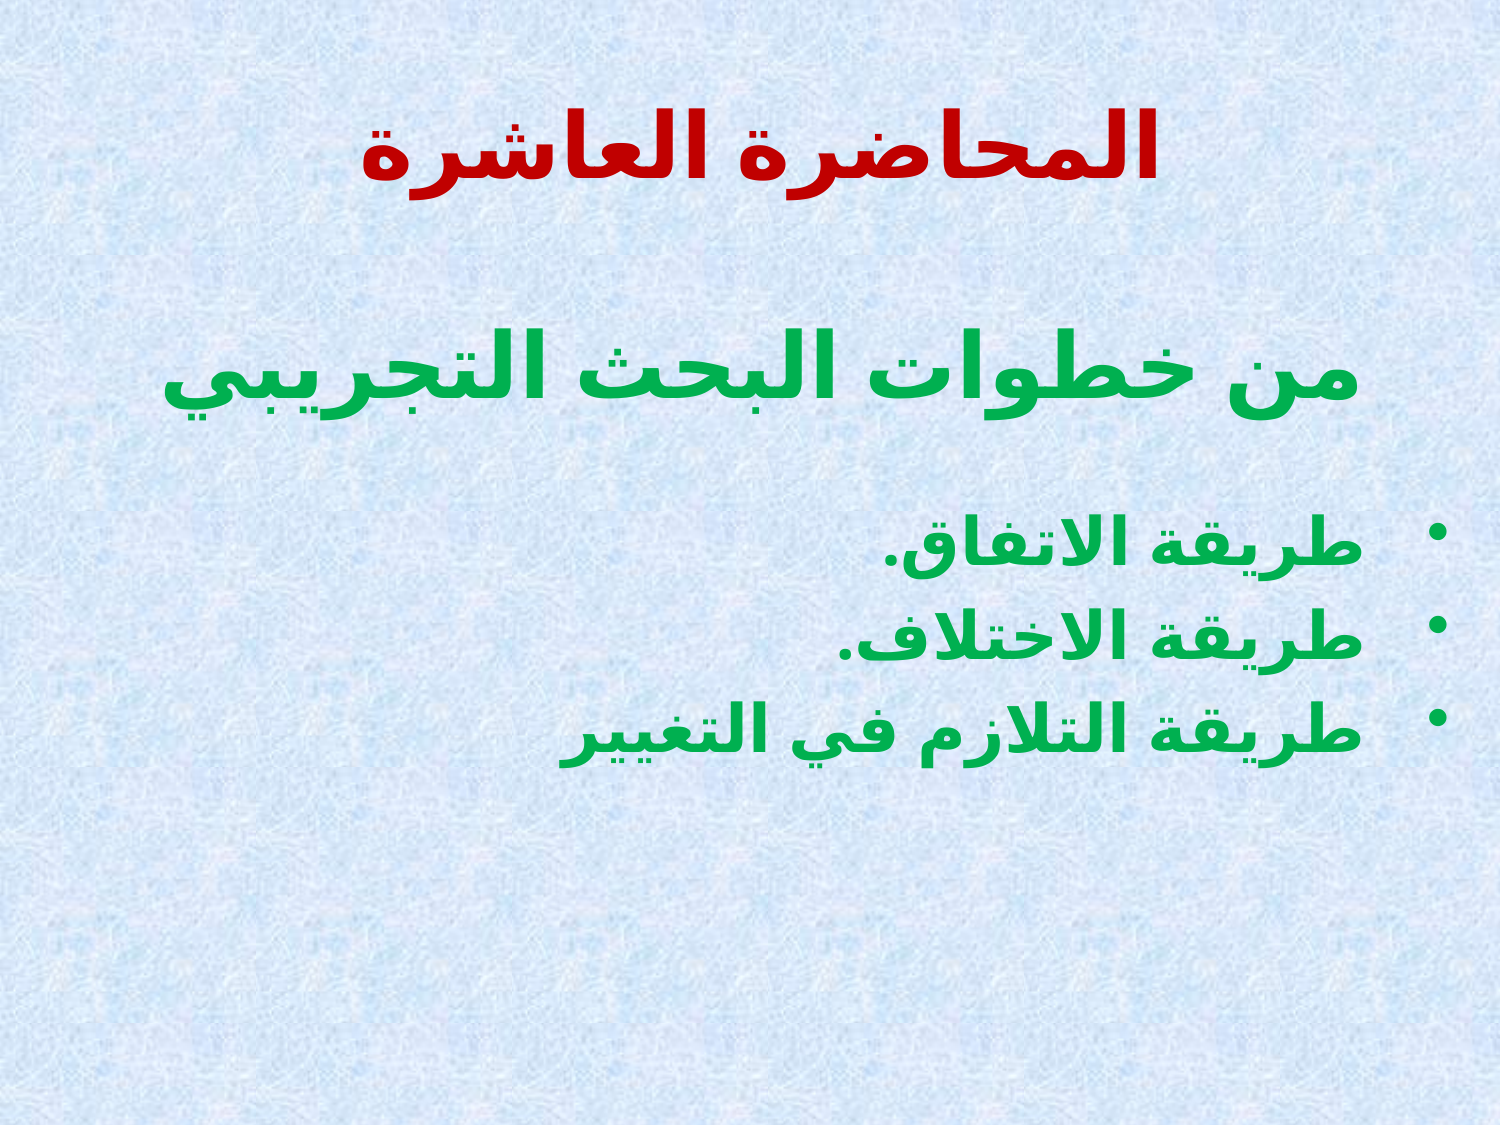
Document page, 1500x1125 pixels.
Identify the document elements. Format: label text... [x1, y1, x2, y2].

title المحاضرة العاشرة [87, 78, 1438, 206]
picture [0, 0, 1500, 1125]
list طريقة الاتفاق. طريقة الاختلاف. طريقة التلازم في التغيير [59, 491, 1466, 858]
text_box من خطوات البحث التجريبي [87, 290, 1438, 433]
